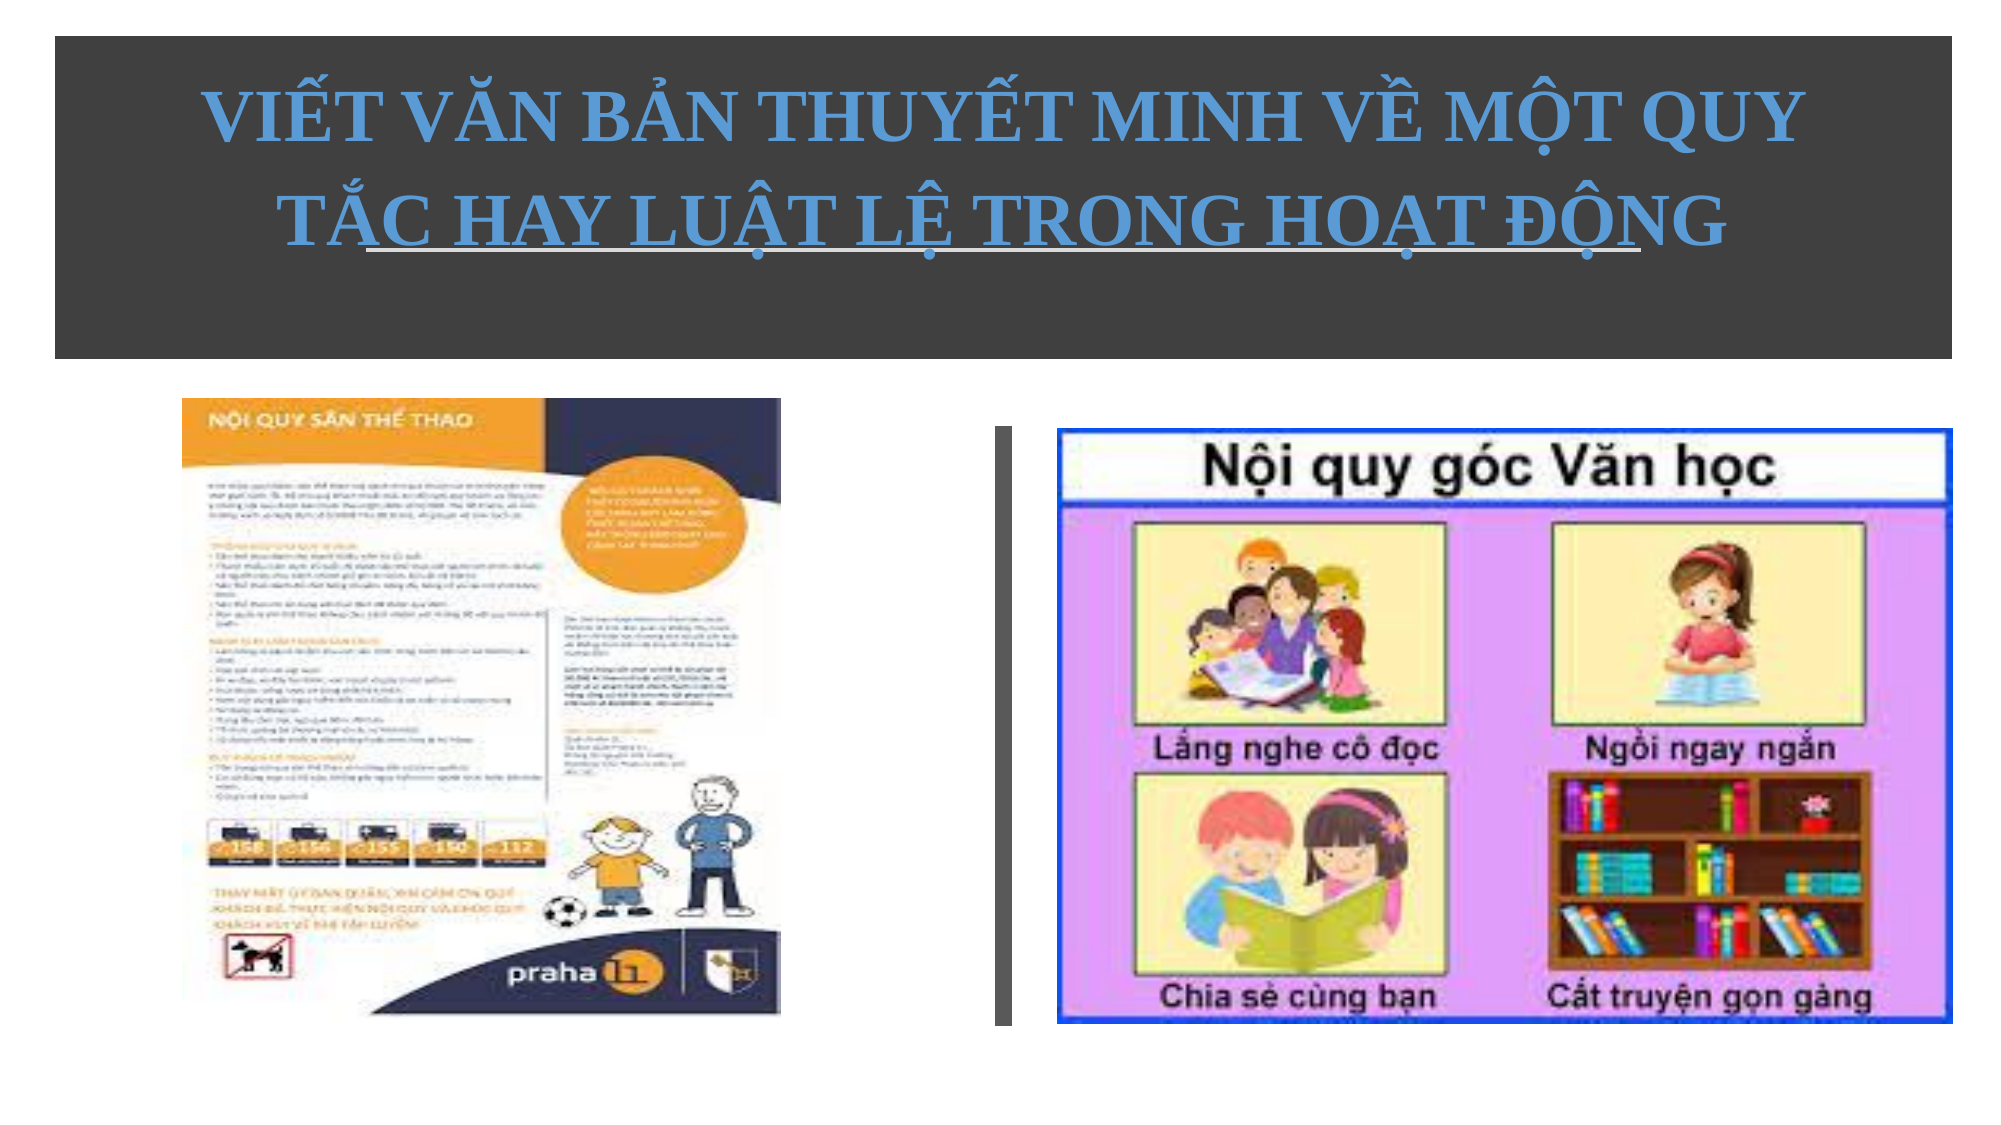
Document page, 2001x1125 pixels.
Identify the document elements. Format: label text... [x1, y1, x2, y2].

picture [182, 397, 781, 1026]
text_box [64, 45, 1942, 350]
picture [1057, 428, 1953, 1024]
text_box VIẾT VĂN BẢN THUYẾT MINH VỀ MỘT QUY TẮC HAY LUẬT LỆ TRONG HOẠT ĐỘNG [112, 45, 1894, 268]
